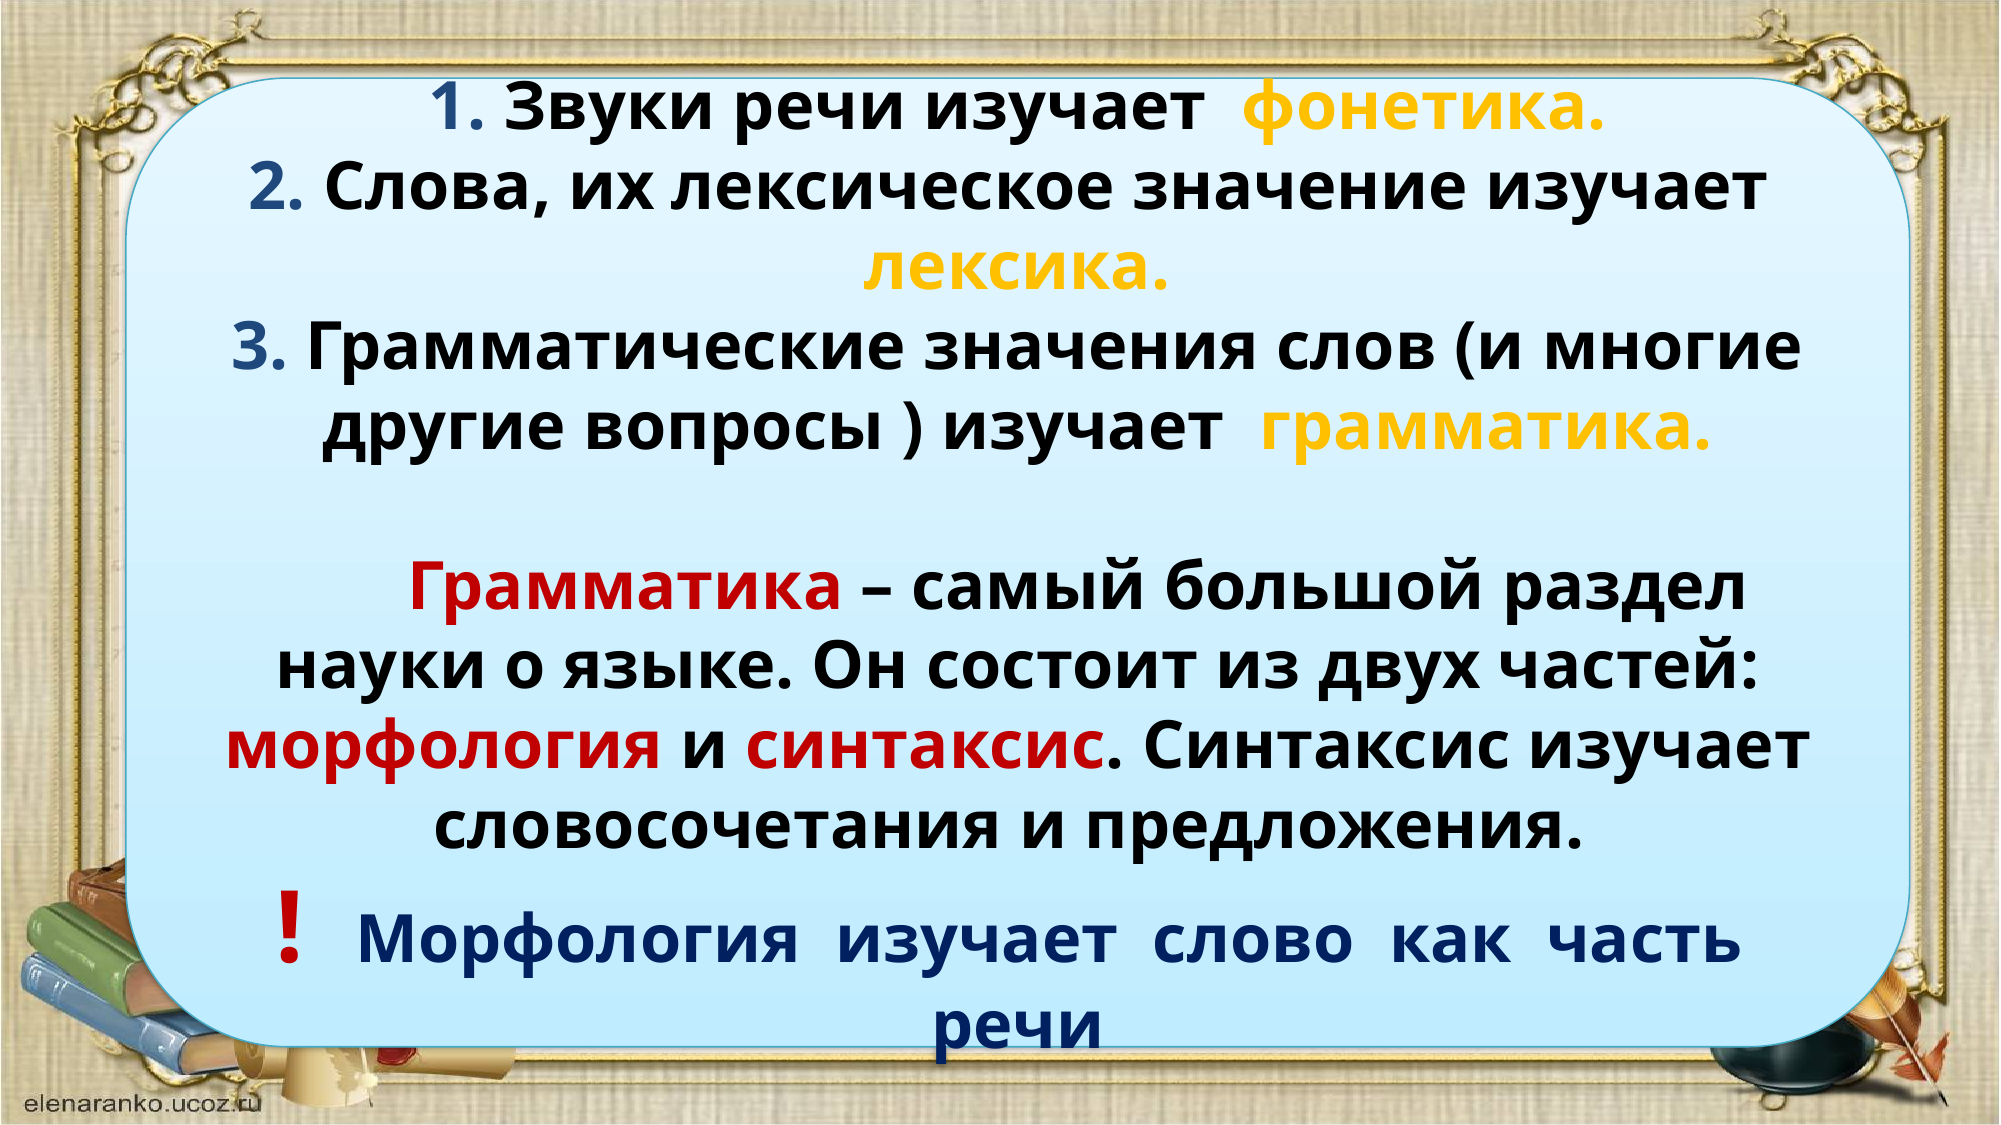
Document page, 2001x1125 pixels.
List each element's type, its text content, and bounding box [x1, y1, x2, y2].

picture [0, 0, 2001, 1125]
text_box 1. Звуки речи изучает фонетика. 2. Слова, их лексическое значение изучает лексика. 3. Грамматические значения слов (и многие другие вопросы ) изучает грамматика. Грамматика – самый большой раздел науки о языке. Он состоит из двух частей: морфология и синтаксис. Синтаксис изучает словосочетания и предложения. ! Морфология изучает слово как часть речи [125, 77, 1911, 1048]
